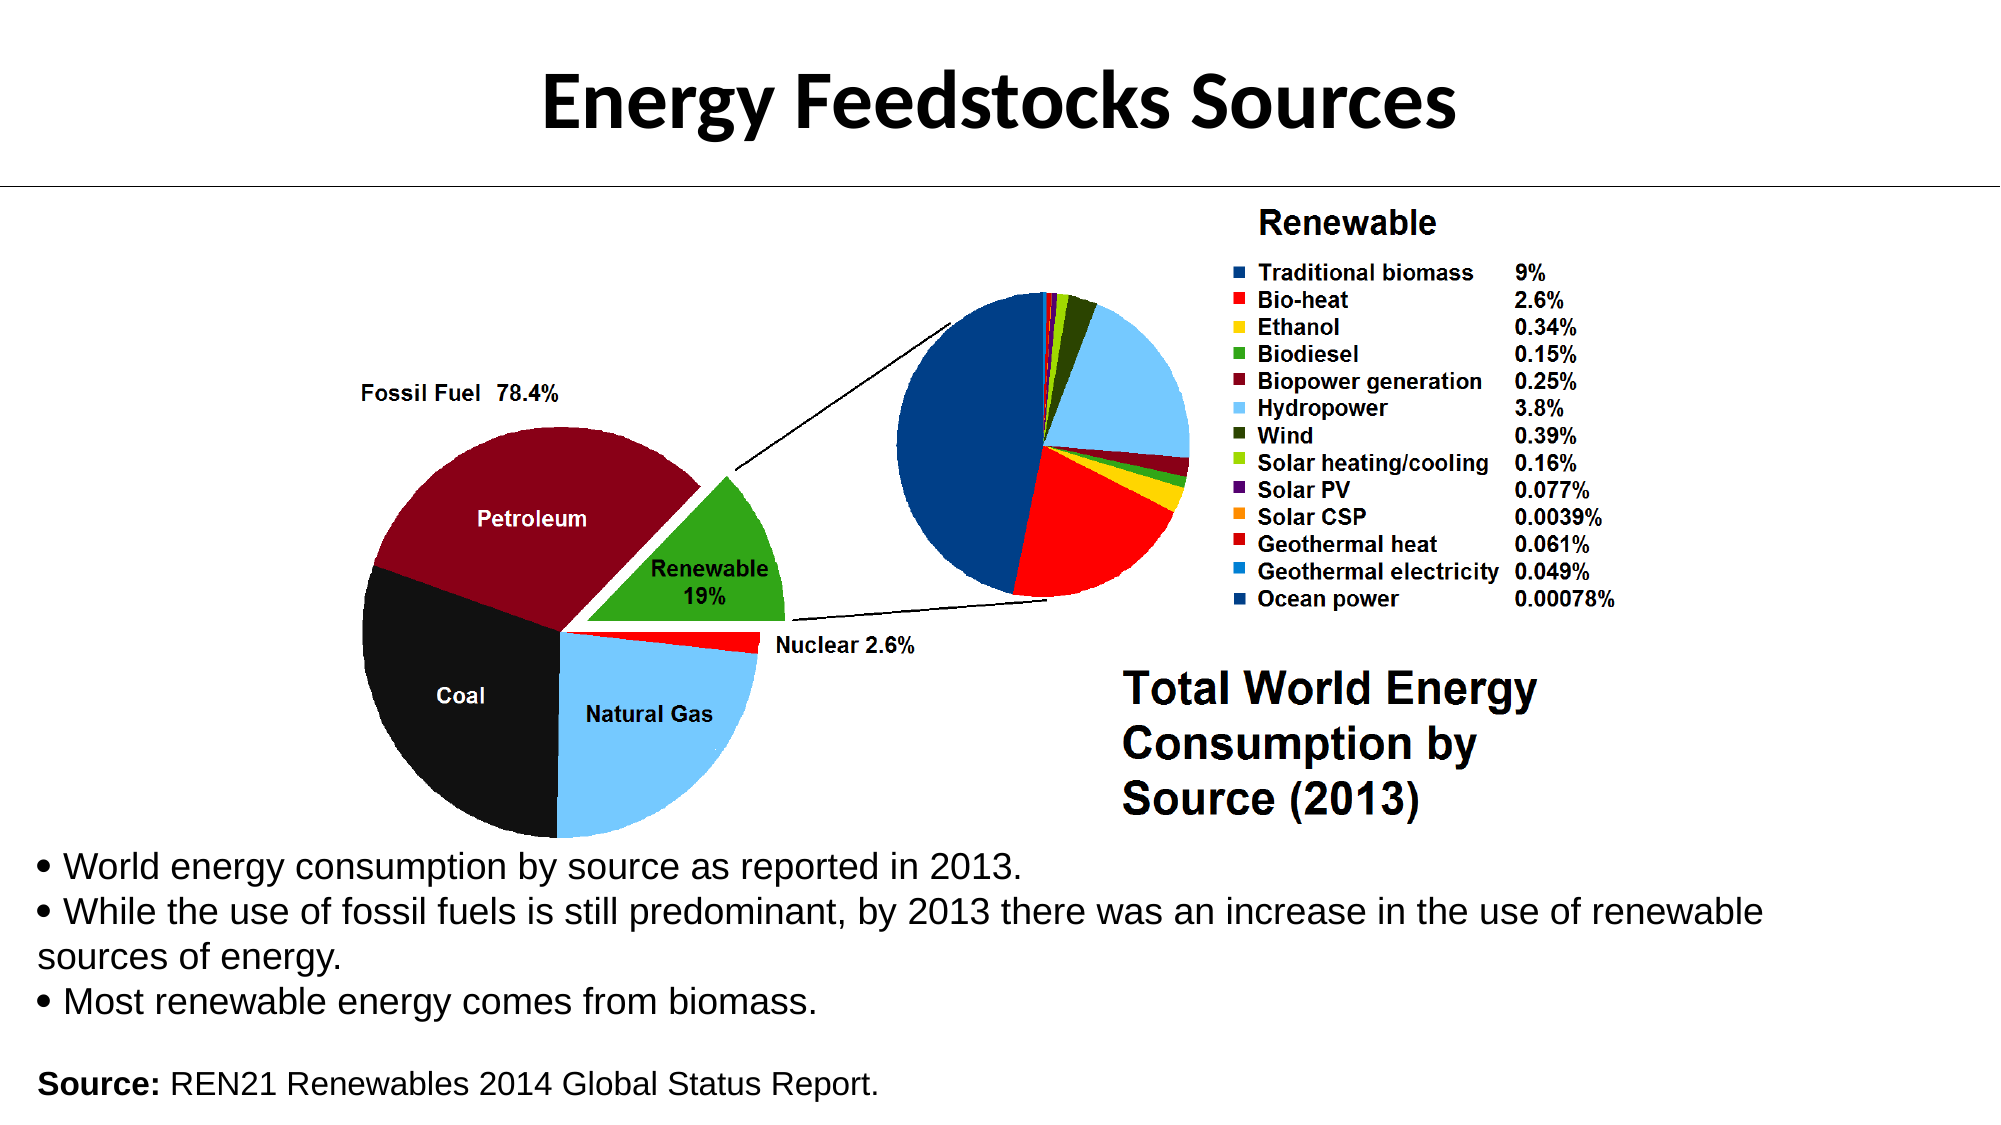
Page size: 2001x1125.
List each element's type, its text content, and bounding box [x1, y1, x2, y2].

text_box Energy Feedstocks Sources [524, 37, 1475, 153]
picture [331, 207, 1655, 864]
text_box  World energy consumption by source as reported in 2013.  While the use of fossil fuels is still predominant, by 2013 there was an increase in the use of renewable sources of energy.  Most renewable energy comes from biomass. Source: REN21 Renewables 2014 Global Status Report. [22, 834, 1884, 1110]
